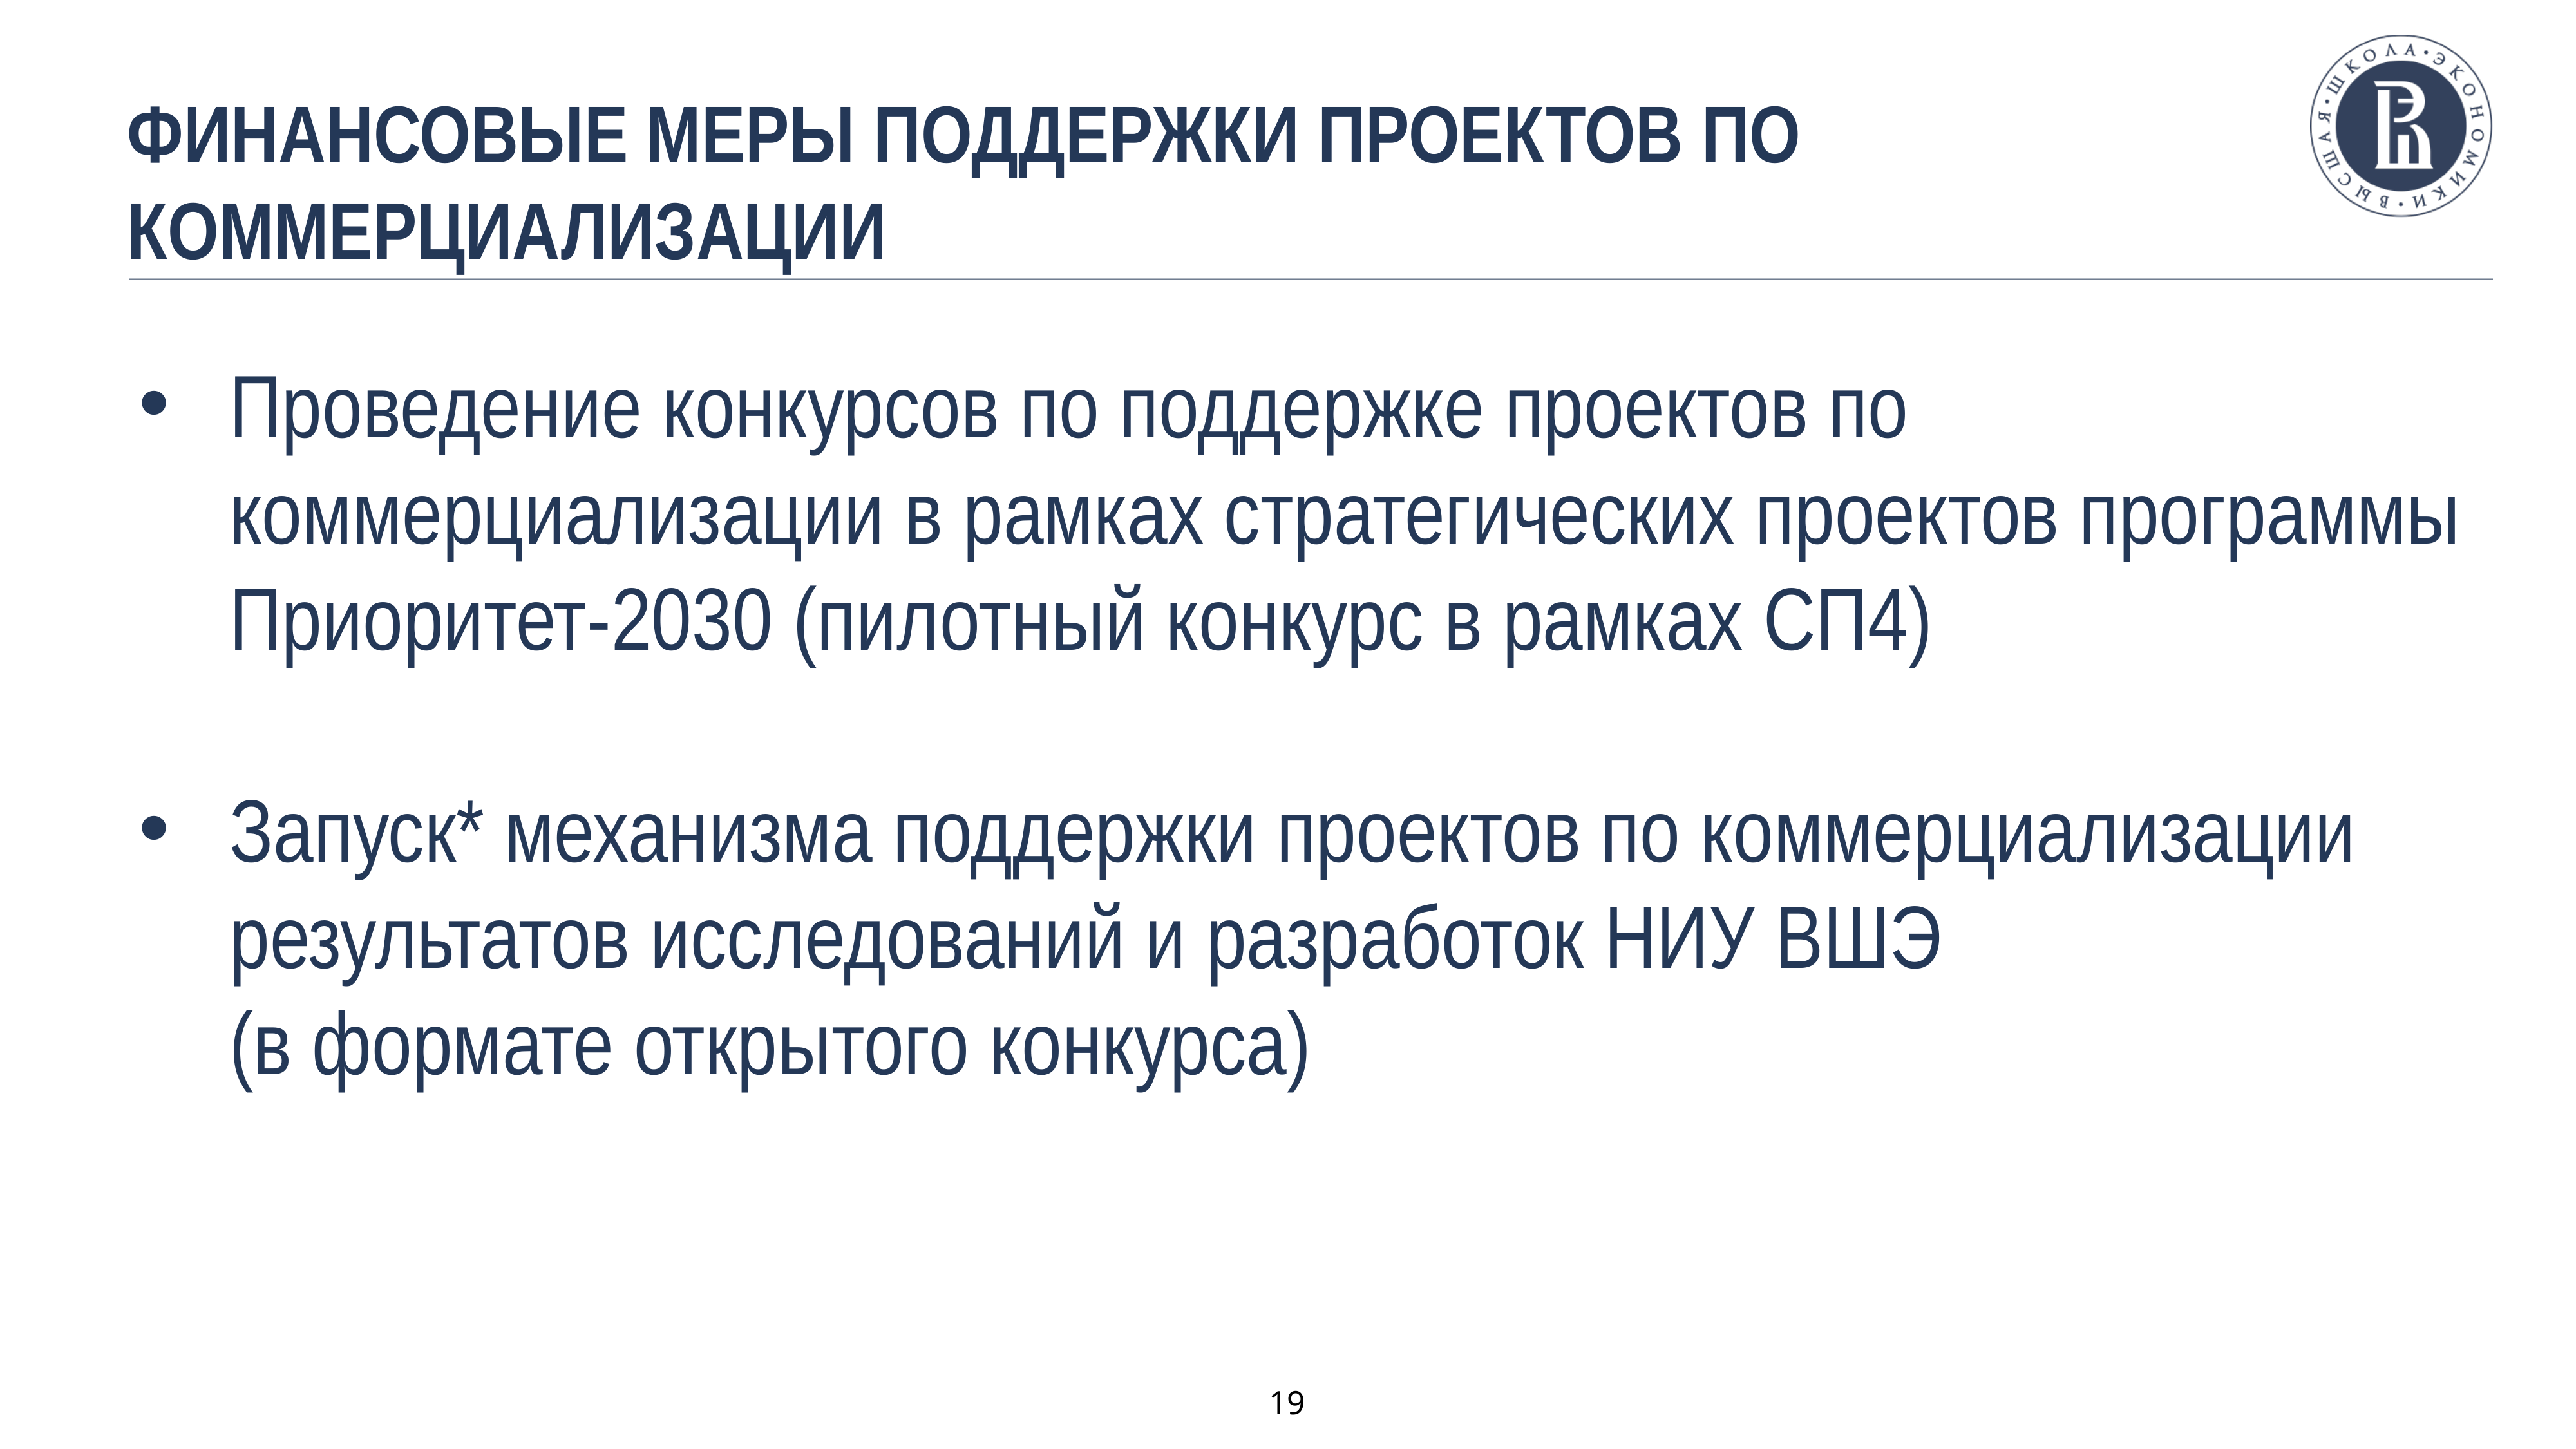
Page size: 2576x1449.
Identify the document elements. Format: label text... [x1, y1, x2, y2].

text_box Финансовые меры поддержки проектов по коммерциализации [120, 75, 2306, 212]
slide_number 19 [1260, 1374, 1314, 1429]
text_box Проведение конкурсов по поддержке проектов по коммерциализации в рамках стратегических проектов программы Приоритет-2030 (пилотный конкурс в рамках СП4) Запуск* механизма поддержки проектов по коммерциализации результатов исследований и разработок НИУ ВШЭ (в формате открытого конкурса) [129, 344, 2493, 1097]
picture [2310, 35, 2493, 218]
